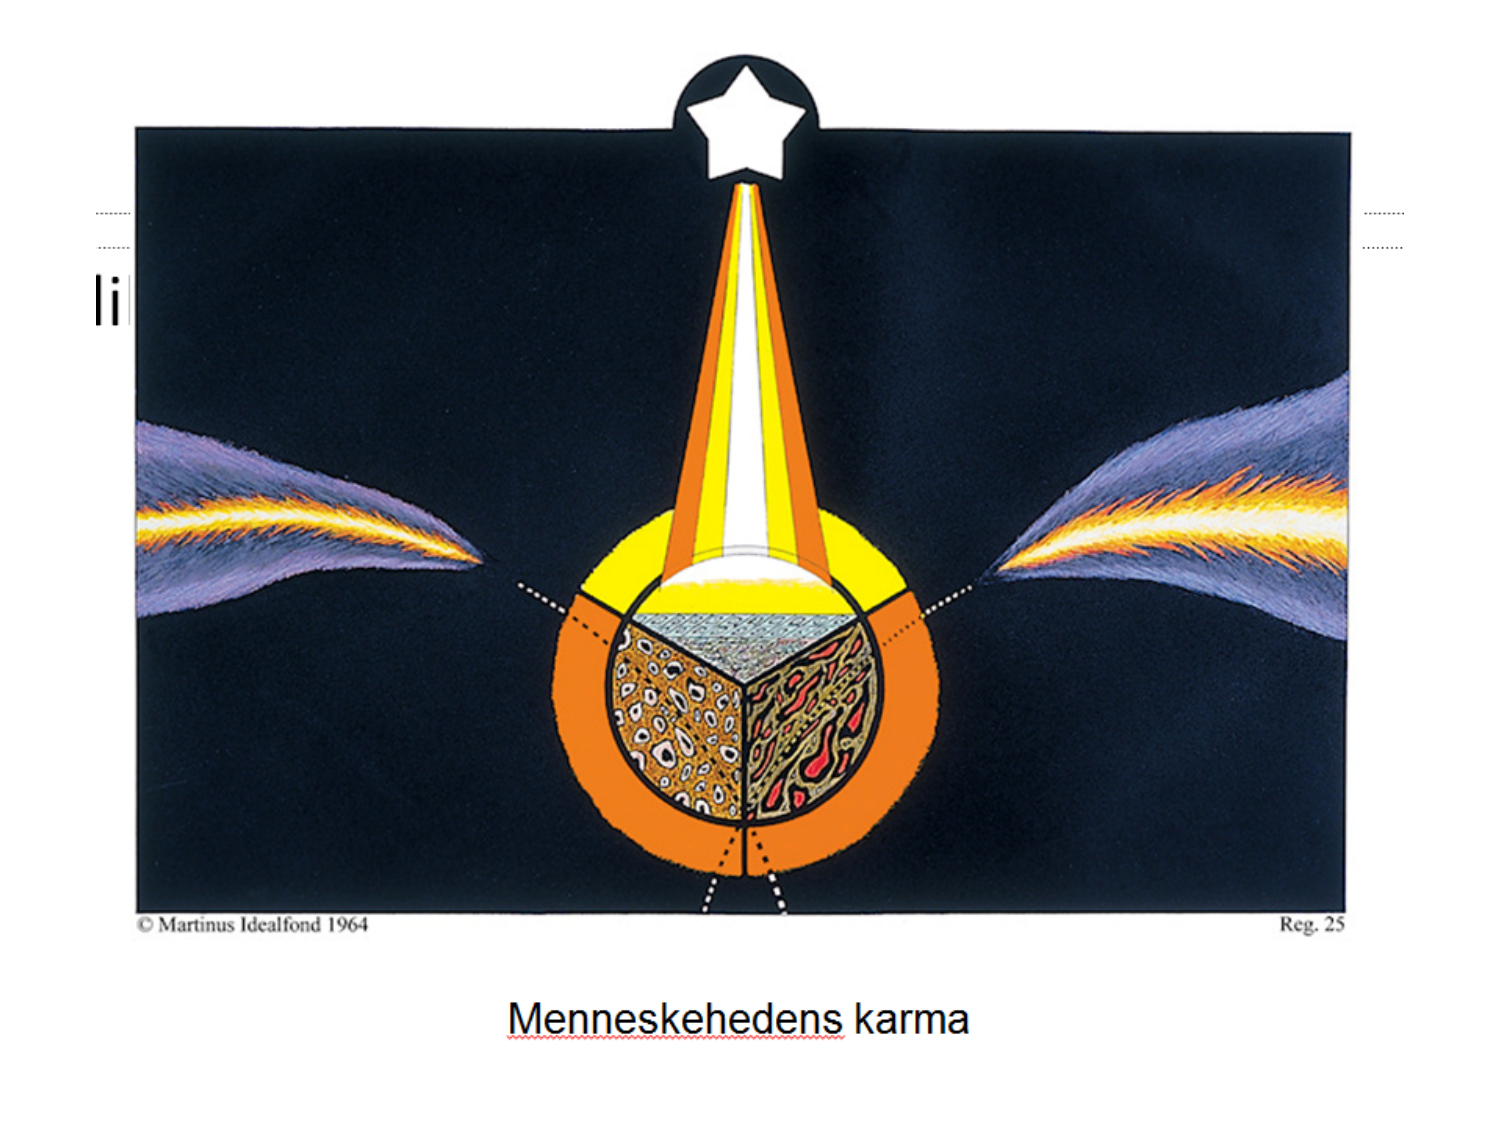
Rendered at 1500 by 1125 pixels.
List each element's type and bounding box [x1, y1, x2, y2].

picture [96, 41, 1404, 1084]
